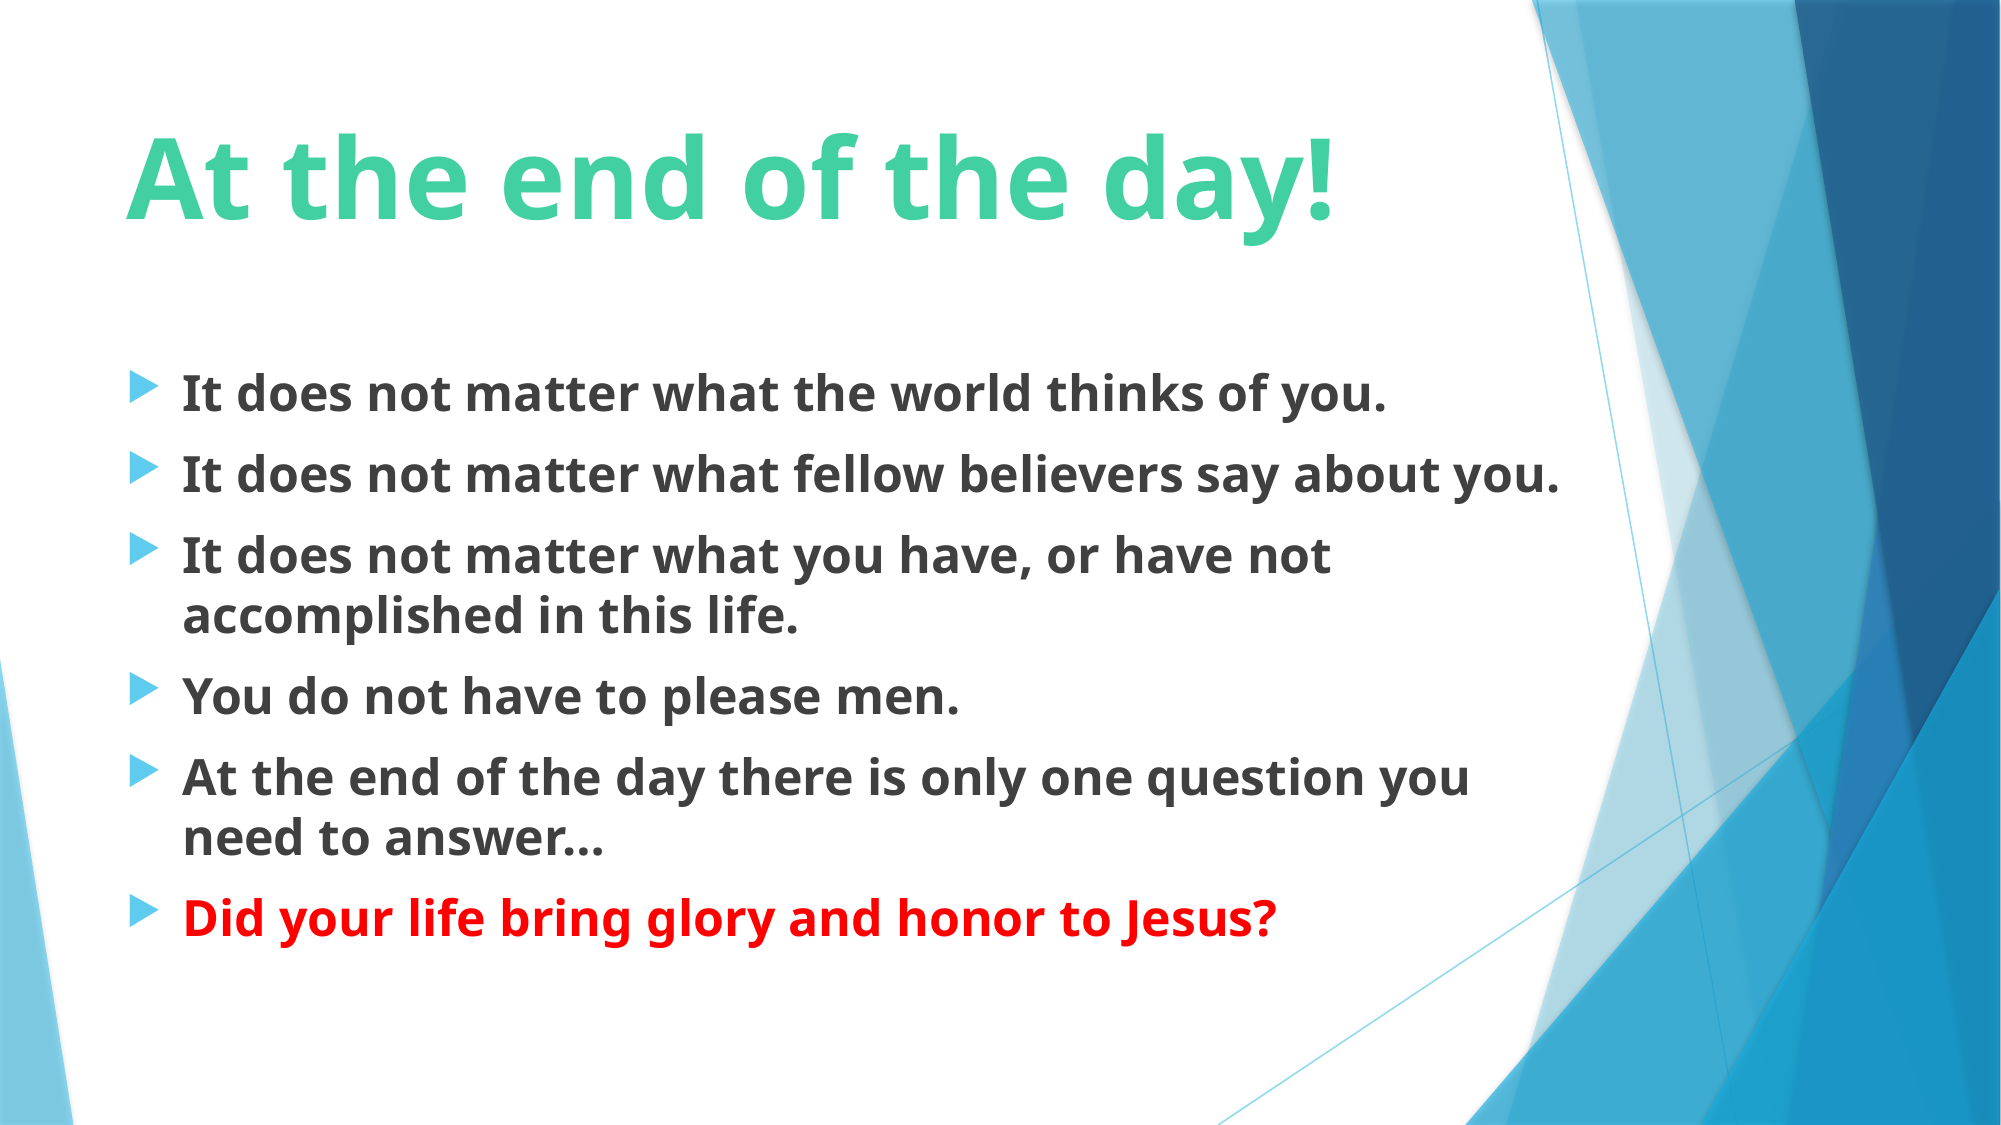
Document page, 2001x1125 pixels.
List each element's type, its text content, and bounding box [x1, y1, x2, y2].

list It does not matter what the world thinks of you. It does not matter what fellow believers say about you. It does not matter what you have, or have not accomplished in this life. You do not have to please men. At the end of the day there is only one question you need to answer… Did your life bring glory and honor to Jesus? [111, 354, 1618, 992]
title At the end of the day! [111, 99, 1522, 317]
